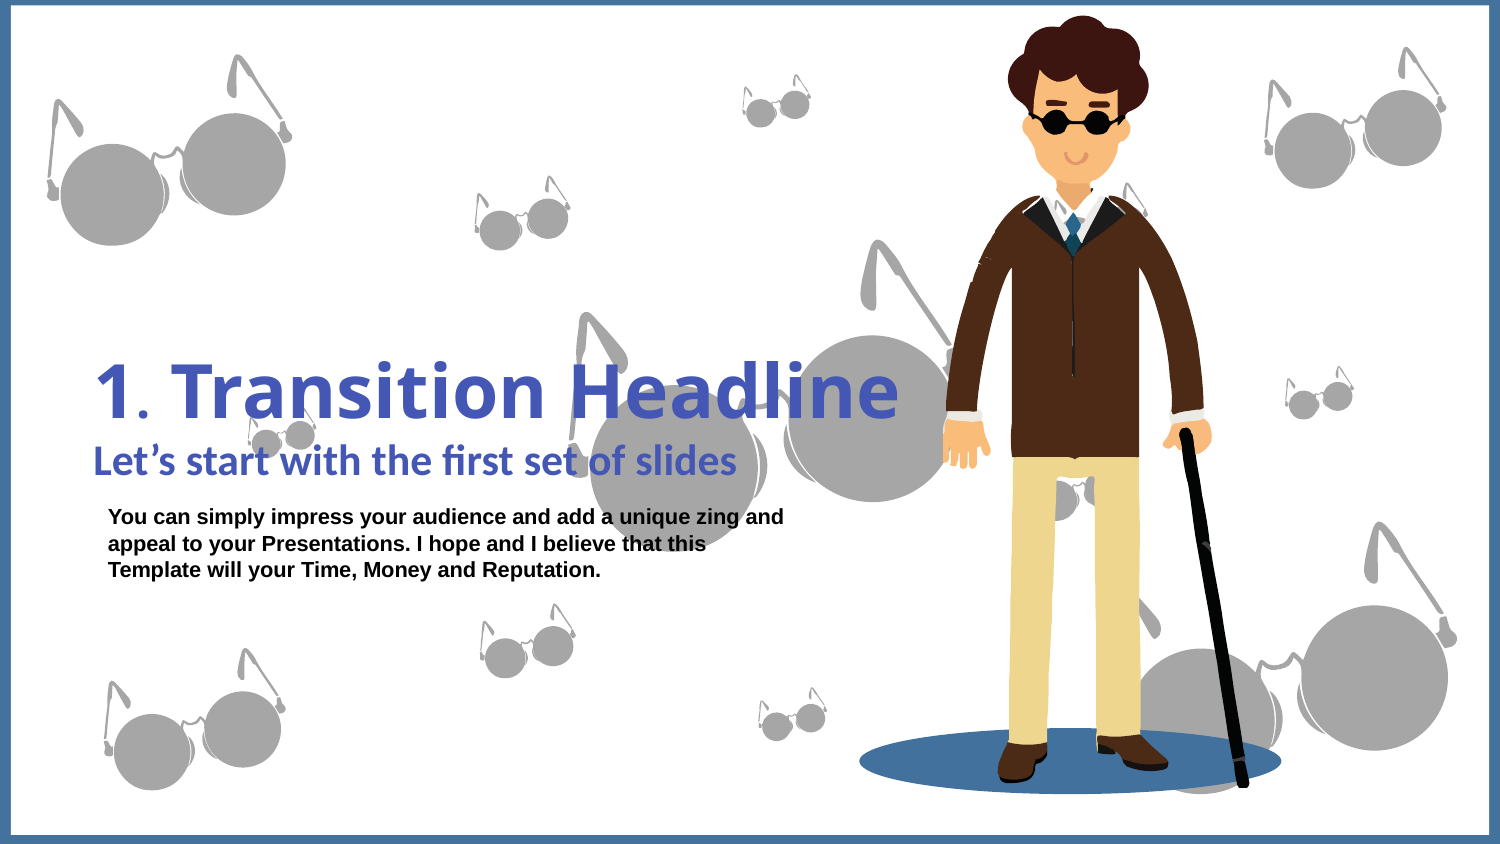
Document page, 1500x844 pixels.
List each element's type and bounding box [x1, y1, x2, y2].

picture [941, 13, 1250, 788]
text_box [45, 46, 1460, 796]
